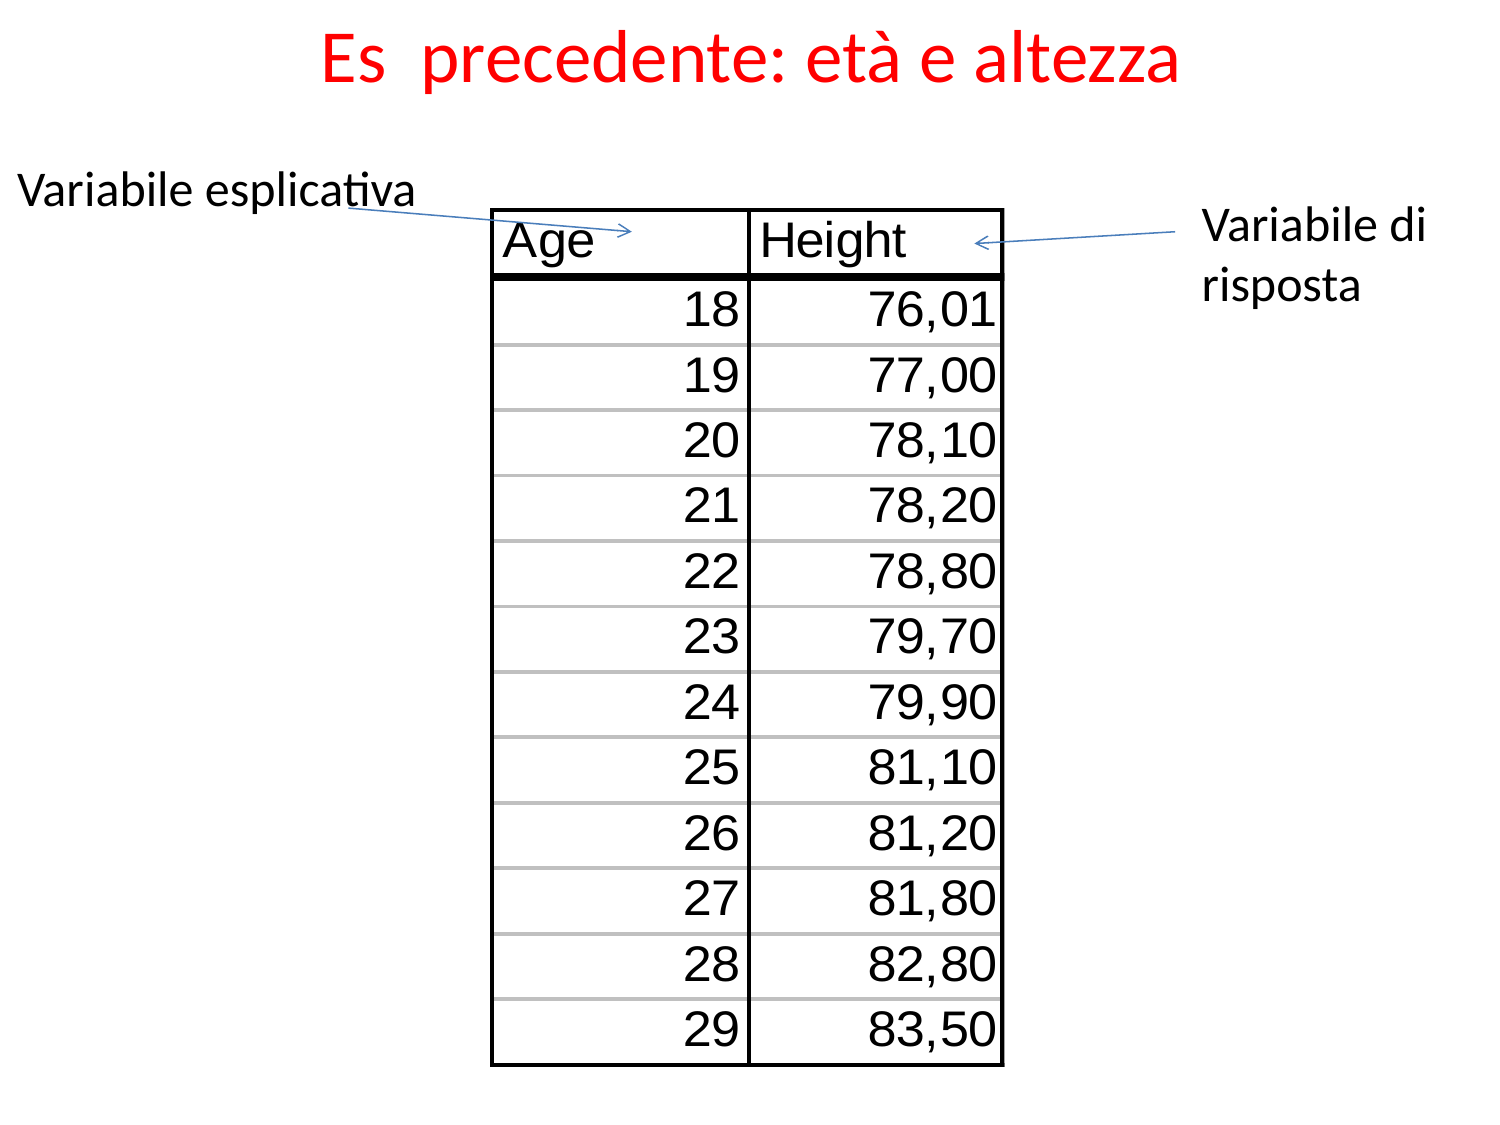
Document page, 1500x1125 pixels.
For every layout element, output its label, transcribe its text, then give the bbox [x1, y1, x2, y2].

text_box Variabile esplicativa [2, 148, 432, 224]
text_box Variabile di risposta [1187, 184, 1447, 320]
text_box Es precedente: età e altezza [76, 0, 1427, 116]
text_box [974, 231, 1176, 244]
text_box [348, 207, 633, 232]
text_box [489, 207, 1009, 1071]
